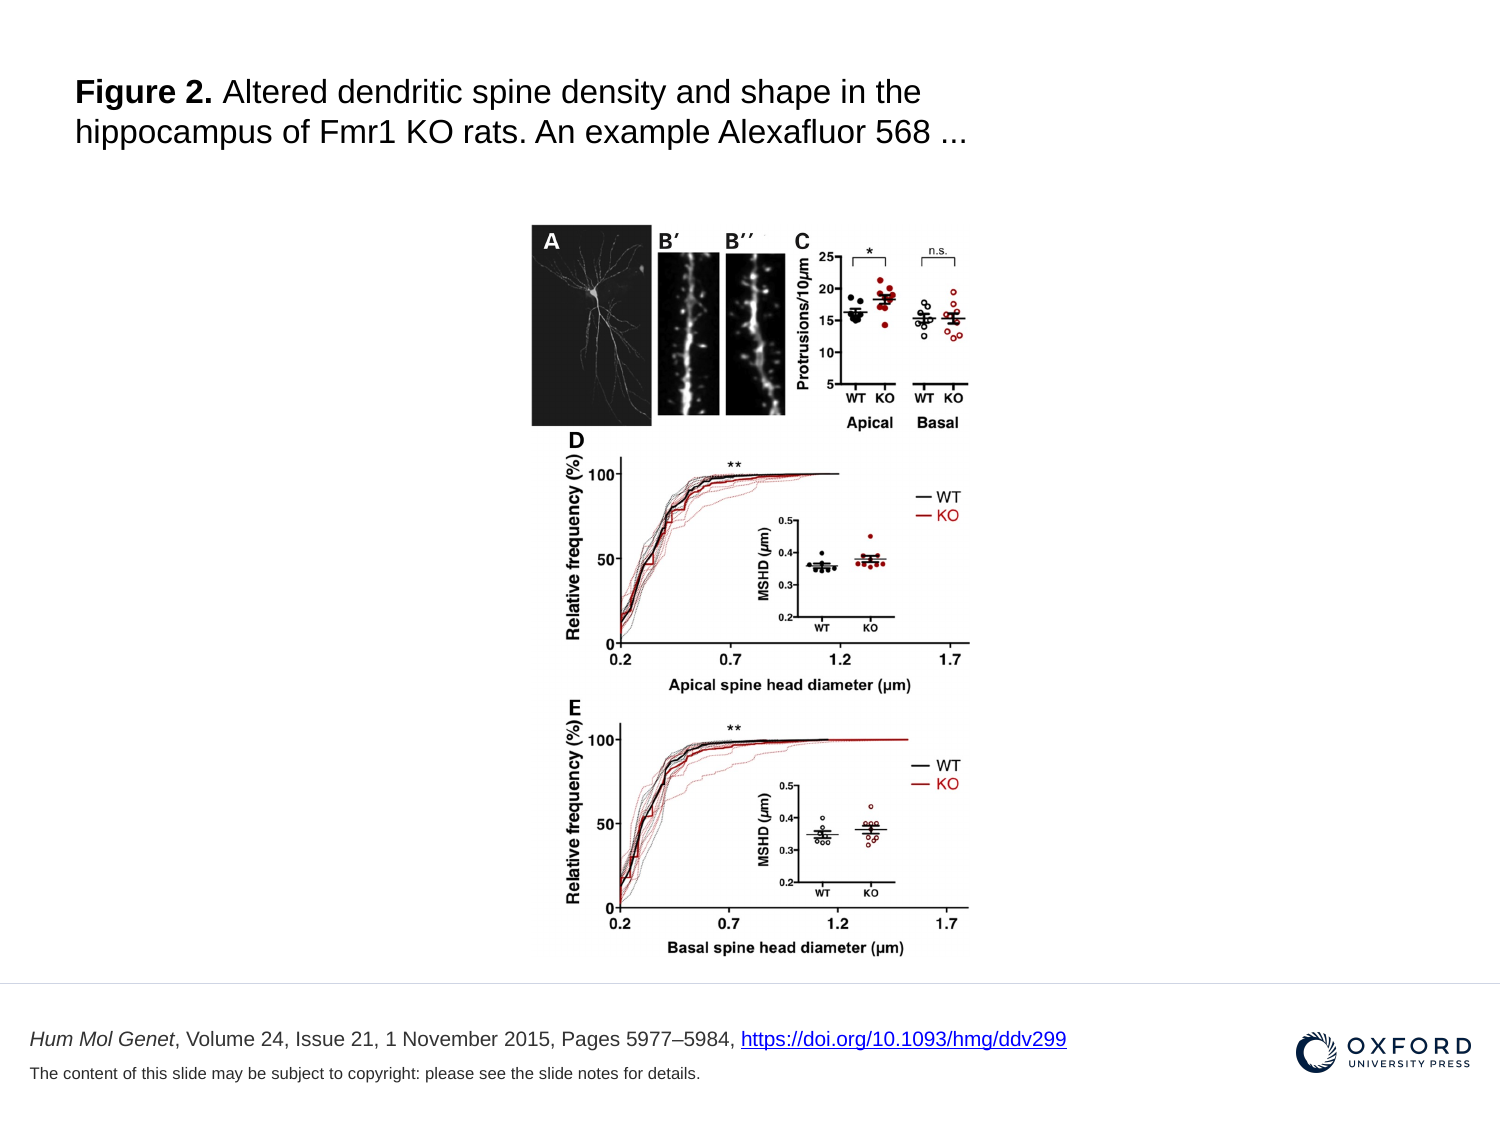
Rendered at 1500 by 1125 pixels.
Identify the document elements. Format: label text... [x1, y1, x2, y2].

footer Hum Mol Genet, Volume 24, Issue 21, 1 November 2015, Pages 5977–5984, https://doi.org/10.1093/hmg/ddv299 The content of this slide may be subject to copyright: please see the slide notes for details. [0, 983, 1260, 1125]
picture [531, 224, 970, 957]
title Figure 2. Altered dendritic spine density and shape in the hippocampus of Fmr1 KO rats. An example Alexafluor 568 ... [75, 69, 1078, 171]
picture [1296, 1032, 1471, 1073]
